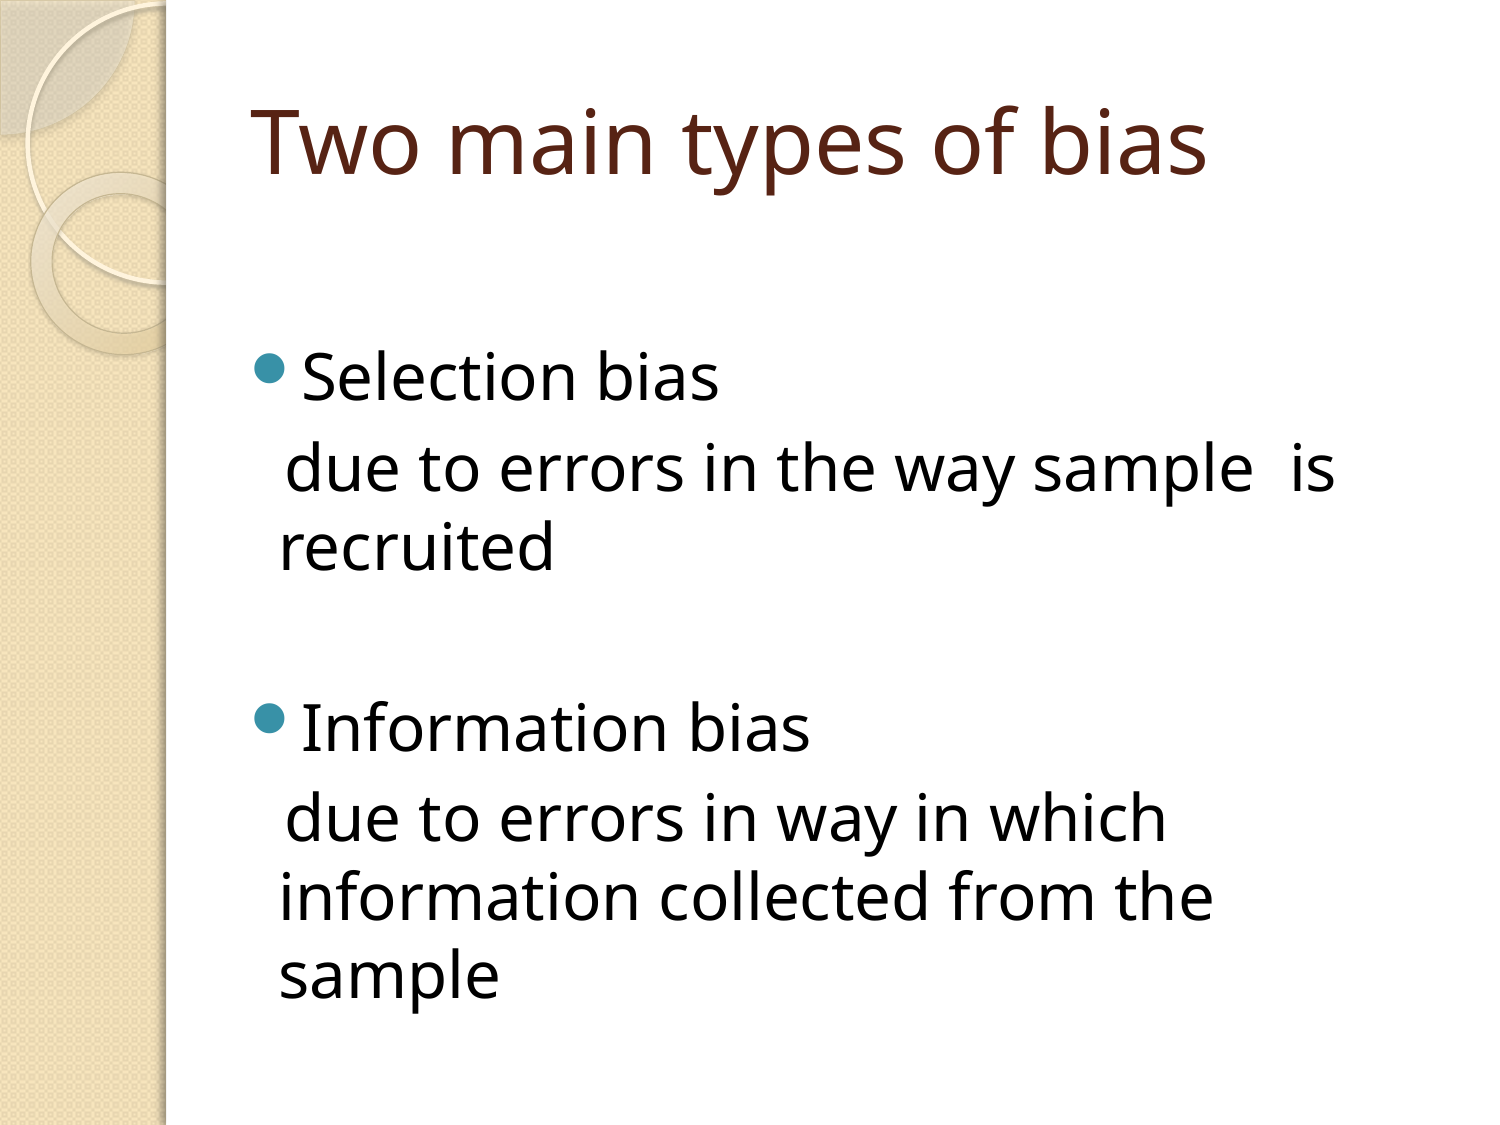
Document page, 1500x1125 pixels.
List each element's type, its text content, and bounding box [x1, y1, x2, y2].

list Selection bias due to errors in the way sample is recruited Information bias due to errors in way in which information collected from the sample [235, 237, 1466, 1025]
title Two main types of bias [235, 45, 1466, 233]
